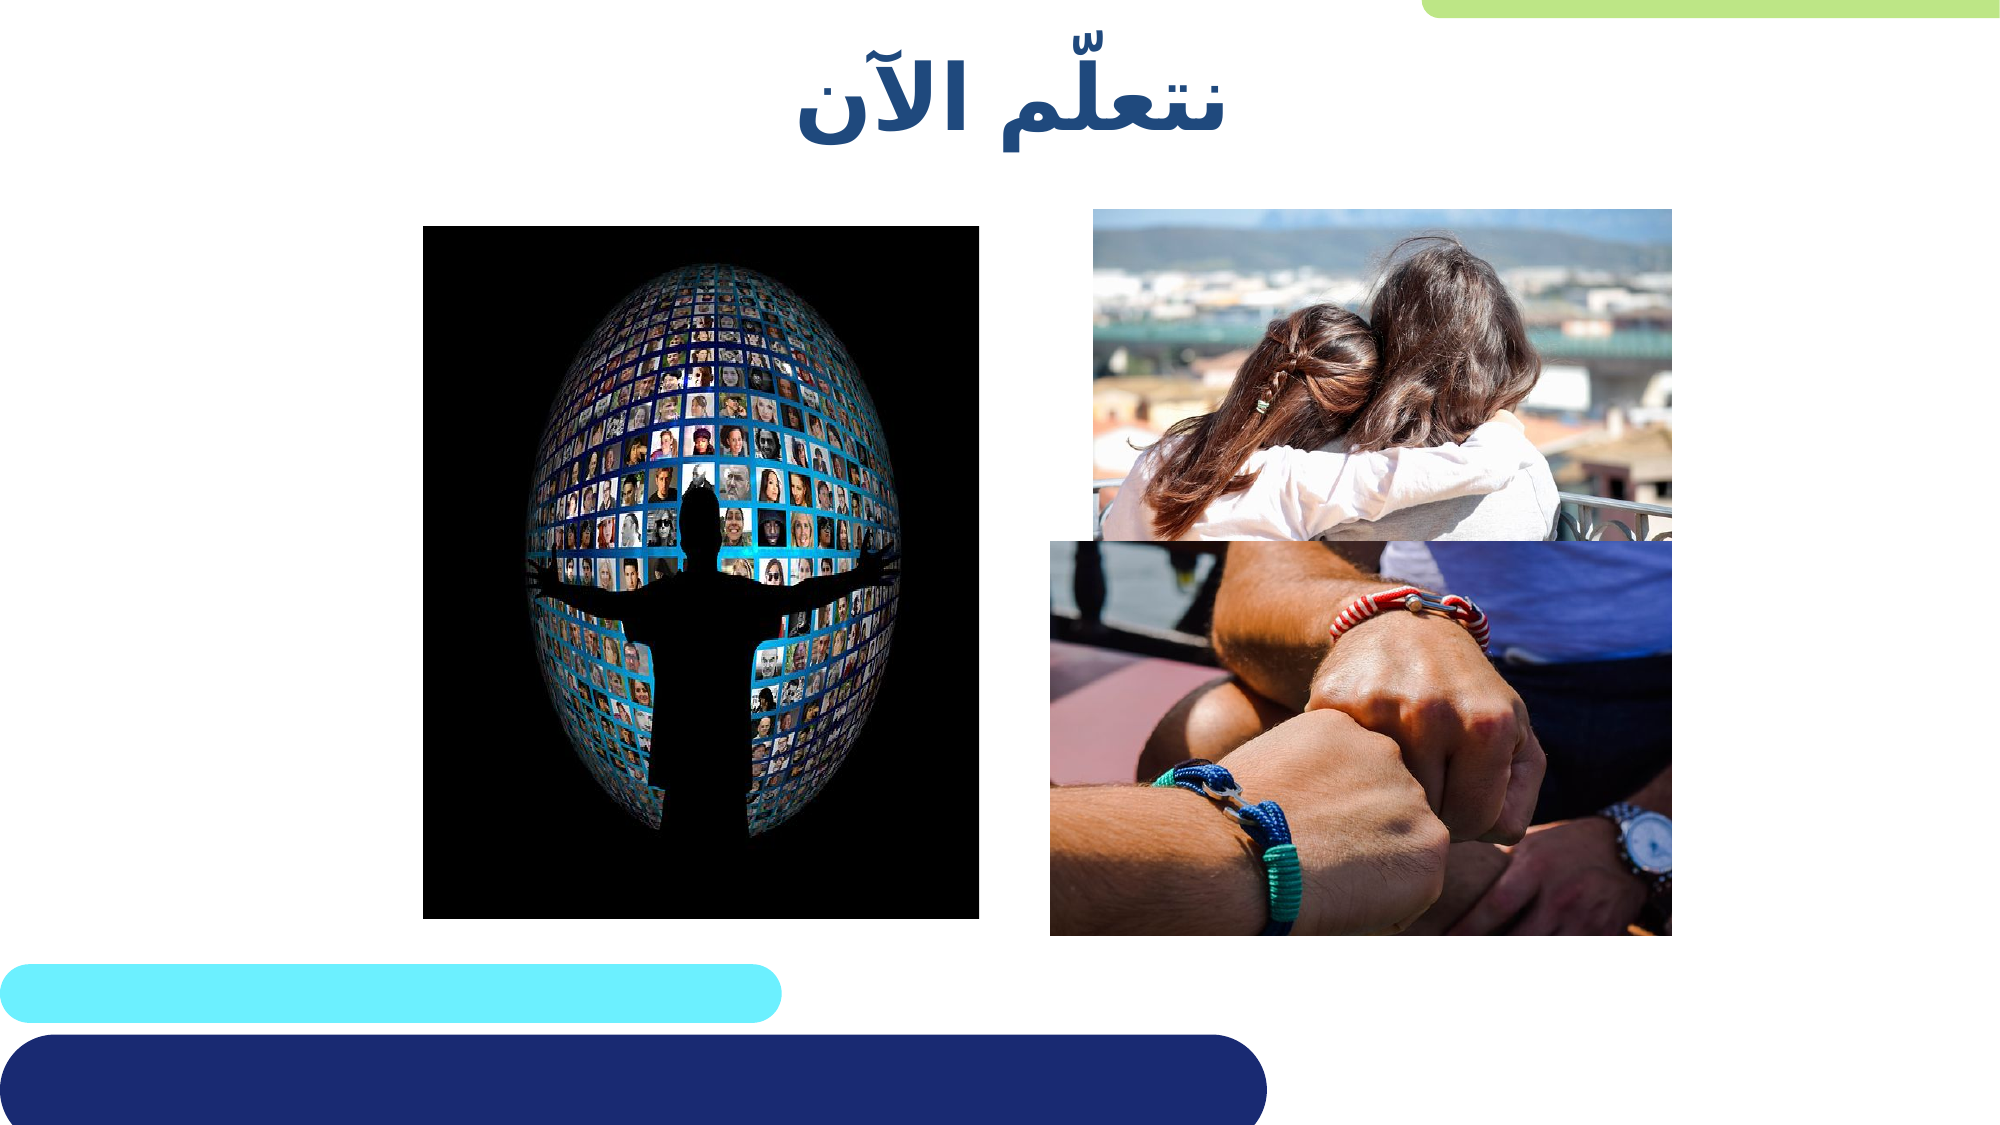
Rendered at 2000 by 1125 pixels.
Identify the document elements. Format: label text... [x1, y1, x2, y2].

title نتعلّم الآن [84, 34, 1916, 154]
picture [422, 226, 980, 919]
picture [1050, 209, 1672, 937]
